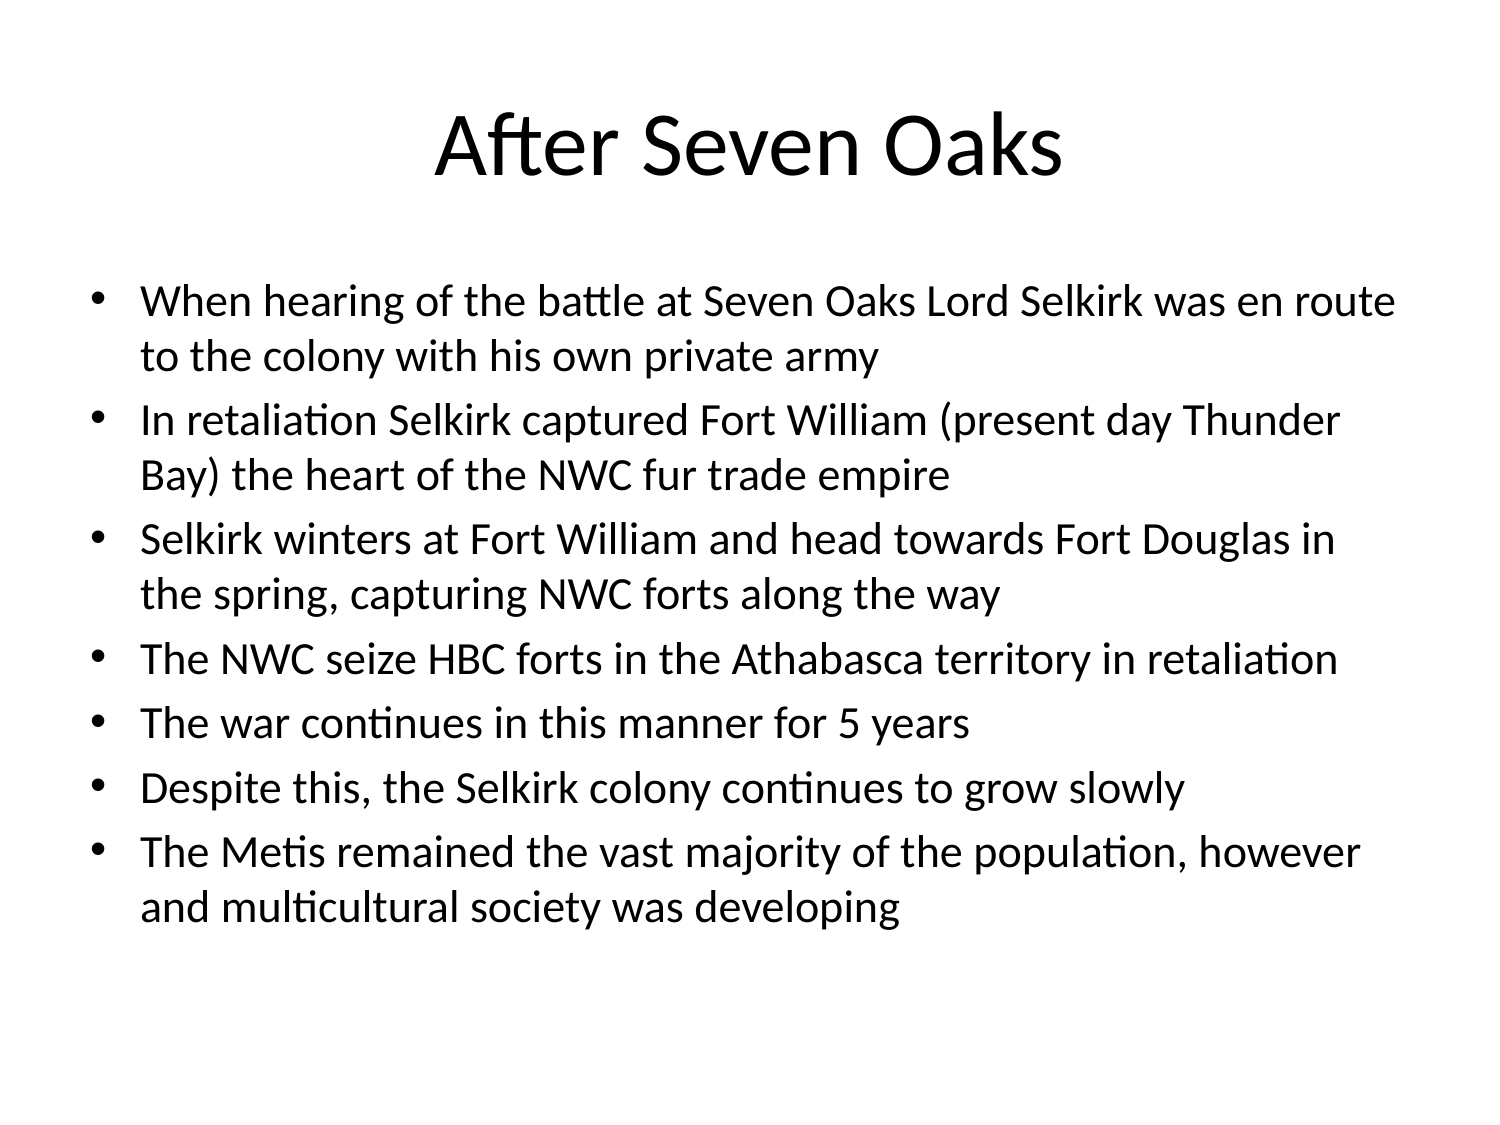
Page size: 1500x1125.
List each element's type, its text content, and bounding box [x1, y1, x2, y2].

title After Seven Oaks [75, 45, 1425, 233]
list When hearing of the battle at Seven Oaks Lord Selkirk was en route to the colony with his own private army In retaliation Selkirk captured Fort William (present day Thunder Bay) the heart of the NWC fur trade empire Selkirk winters at Fort William and head towards Fort Douglas in the spring, capturing NWC forts along the way The NWC seize HBC forts in the Athabasca territory in retaliation The war continues in this manner for 5 years Despite this, the Selkirk colony continues to grow slowly The Metis remained the vast majority of the population, however and multicultural society was developing [75, 262, 1425, 1005]
